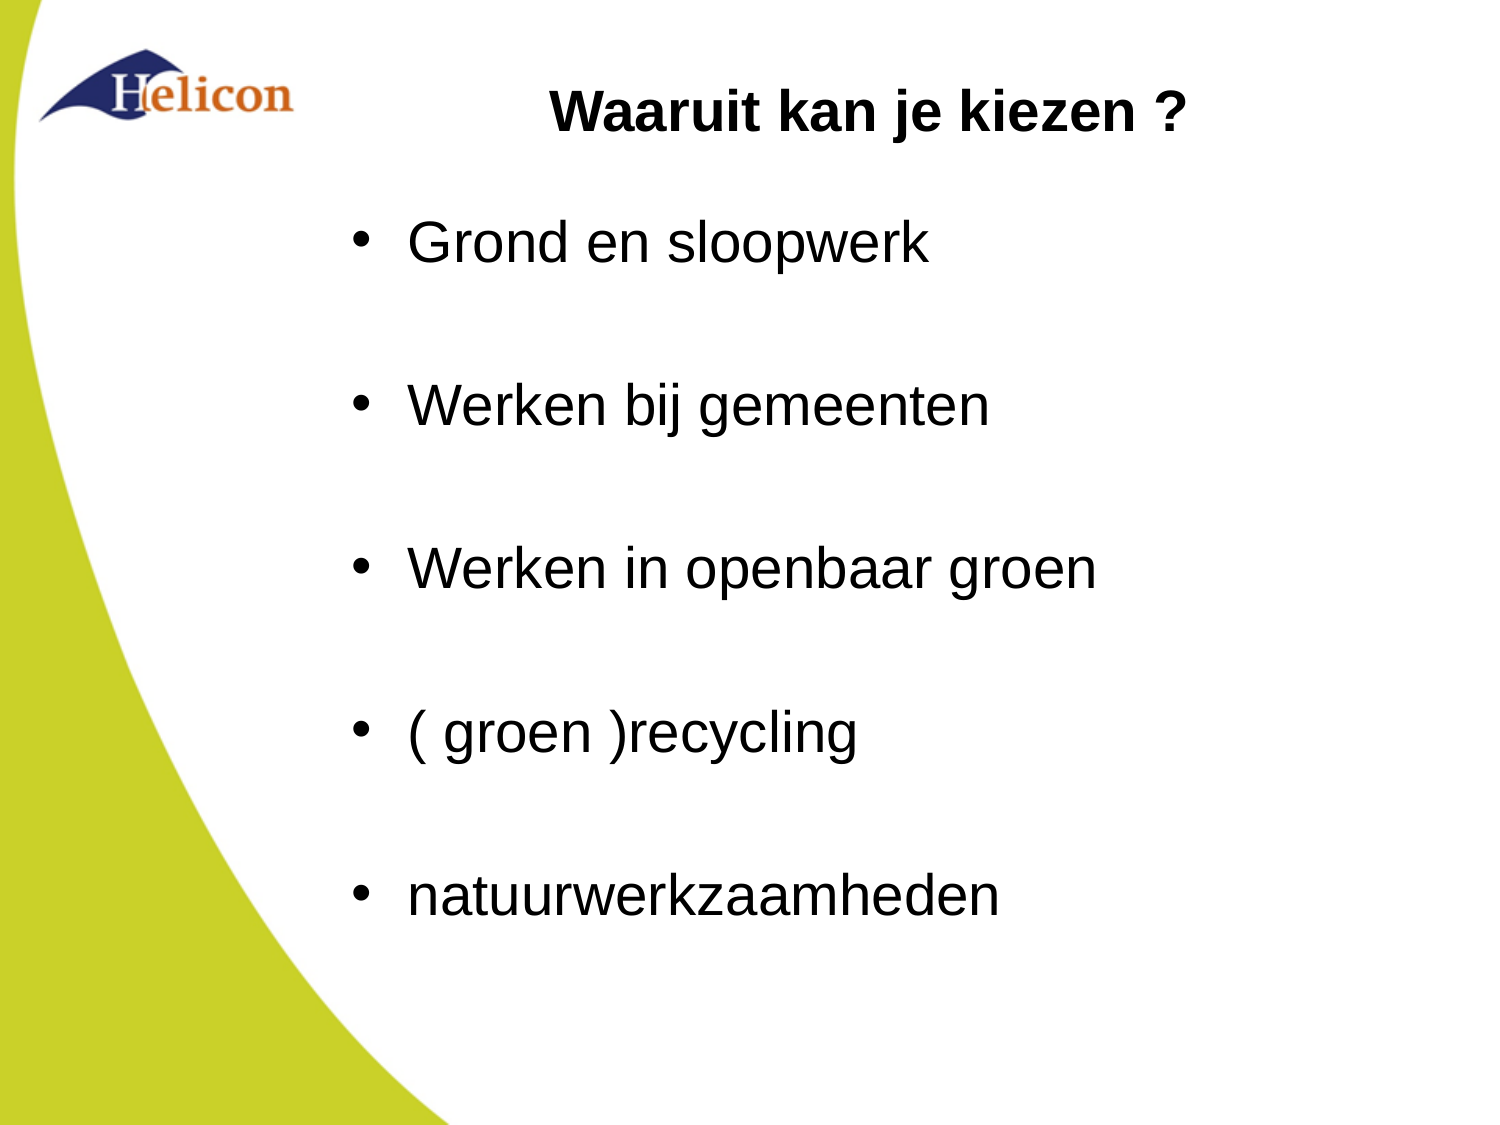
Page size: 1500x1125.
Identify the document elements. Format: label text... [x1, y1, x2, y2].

title Waaruit kan je kiezen ? [324, 54, 1415, 161]
list Grond en sloopwerk Werken bij gemeenten Werken in openbaar groen ( groen )recycling natuurwerkzaamheden [336, 196, 1425, 1005]
picture [0, 0, 1500, 1125]
